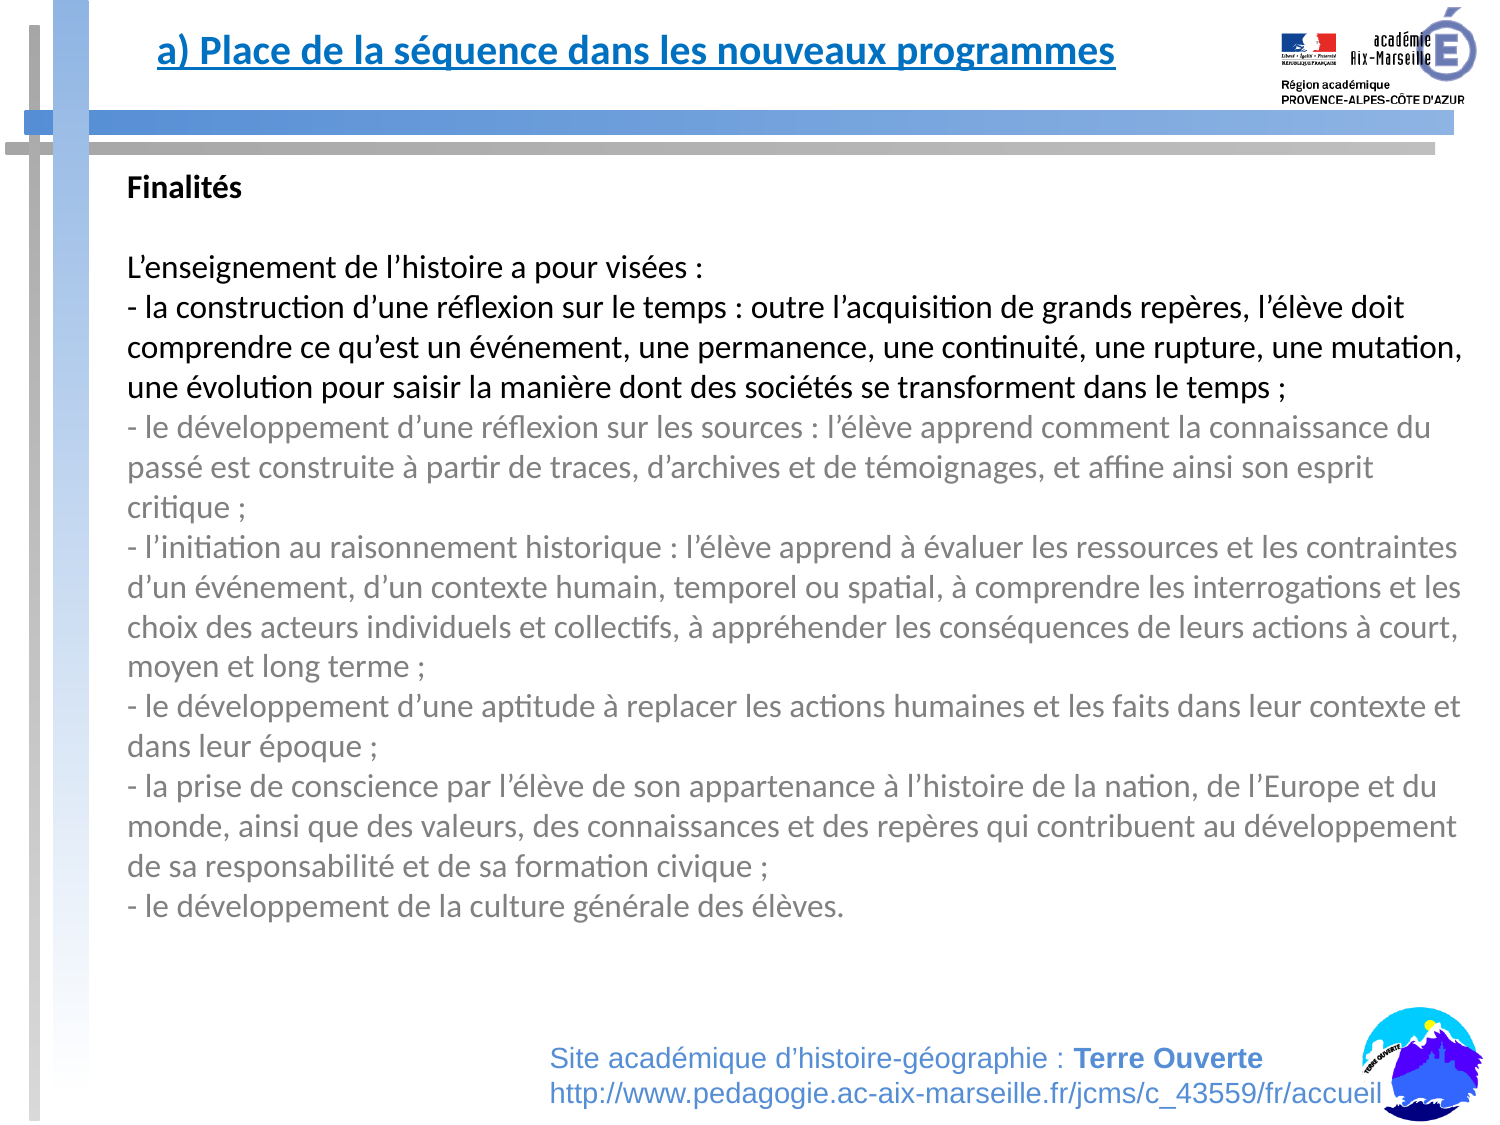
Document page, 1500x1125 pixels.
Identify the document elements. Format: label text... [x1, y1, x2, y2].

text_box [42, 140, 51, 156]
picture [1269, 0, 1484, 114]
text_box [51, 0, 91, 1096]
text_box [4, 140, 27, 156]
text_box [91, 109, 1456, 137]
text_box Site académique d’histoire-géographie : Terre Ouverte http://www.pedagogie.ac-aix-marseille.fr/jcms/c_43559/fr/accueil [534, 1031, 1355, 1117]
text_box [91, 140, 1437, 156]
text_box [23, 109, 51, 137]
text_box Finalités L’enseignement de l’histoire a pour visées : - la construction d’une réflexion sur le temps : outre l’acquisition de grands repères, l’élève doit comprendre ce qu’est un événement, une permanence, une continuité, une rupture, une mutation, une évolution pour saisir la manière dont des sociétés se transforment dans le temps ; - le développement d’une réflexion sur les sources : l’élève apprend comment la connaissance du passé est construite à partir de traces, d’archives et de témoignages, et affine ainsi son esprit critique ; - l’initiation au raisonnement historique : l’élève apprend à évaluer les ressources et les contraintes d’un événement, d’un contexte humain, temporel ou spatial, à comprendre les interrogations et les choix des acteurs individuels et collectifs, à appréhender les conséquences de leurs actions à court, moyen et long terme ; - le développement d’une aptitude à replacer les actions humaines et les faits dans leur contexte et dans leur époque ; - la prise de conscience par l’élève de son appartenance à l’histoire de la nation, de l’Europe et du monde, ainsi que des valeurs, des connaissances et des repères qui contribuent au développement de sa responsabilité et de sa formation civique ; - le développement de la culture générale des élèves. [112, 158, 1484, 932]
text_box [27, 24, 42, 109]
picture [1360, 1006, 1484, 1122]
text_box [27, 137, 42, 1122]
text_box a) Place de la séquence dans les nouveaux programmes [141, 15, 1132, 80]
